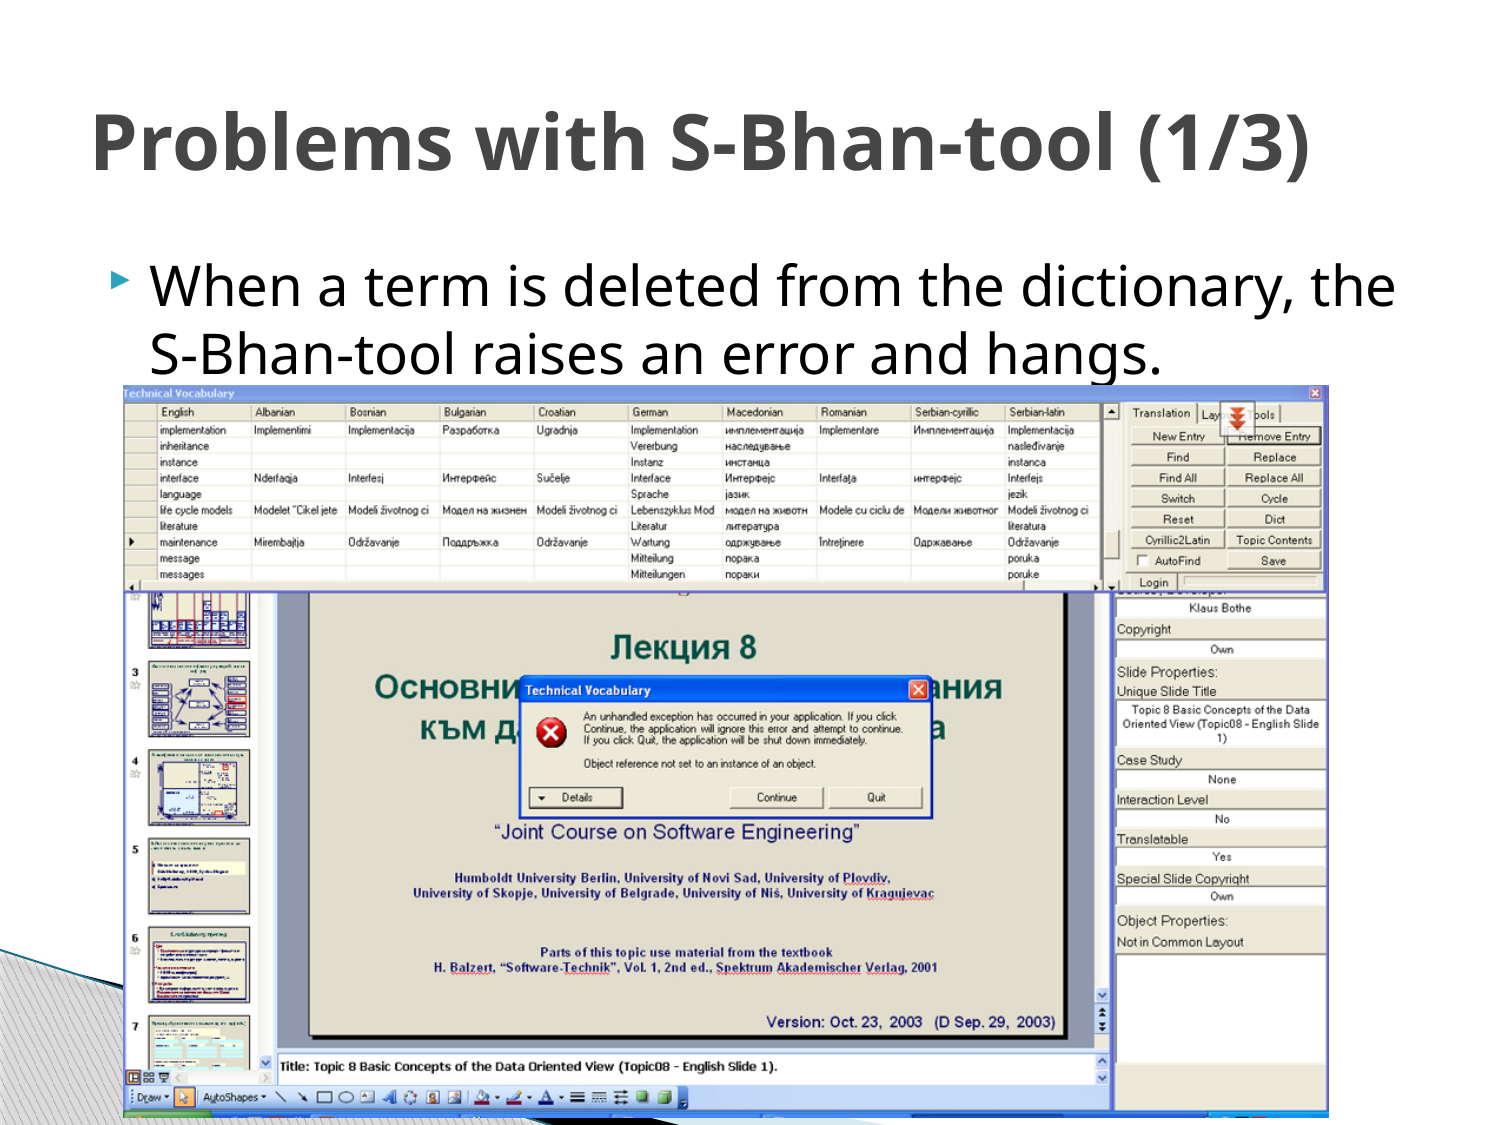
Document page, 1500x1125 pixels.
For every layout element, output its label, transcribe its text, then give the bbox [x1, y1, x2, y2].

title Problems with S-Bhan-tool (1/3) [75, 45, 1425, 233]
picture [123, 385, 1330, 1118]
list When a term is deleted from the dictionary, the S-Bhan-tool raises an error and hangs. [75, 242, 1425, 986]
